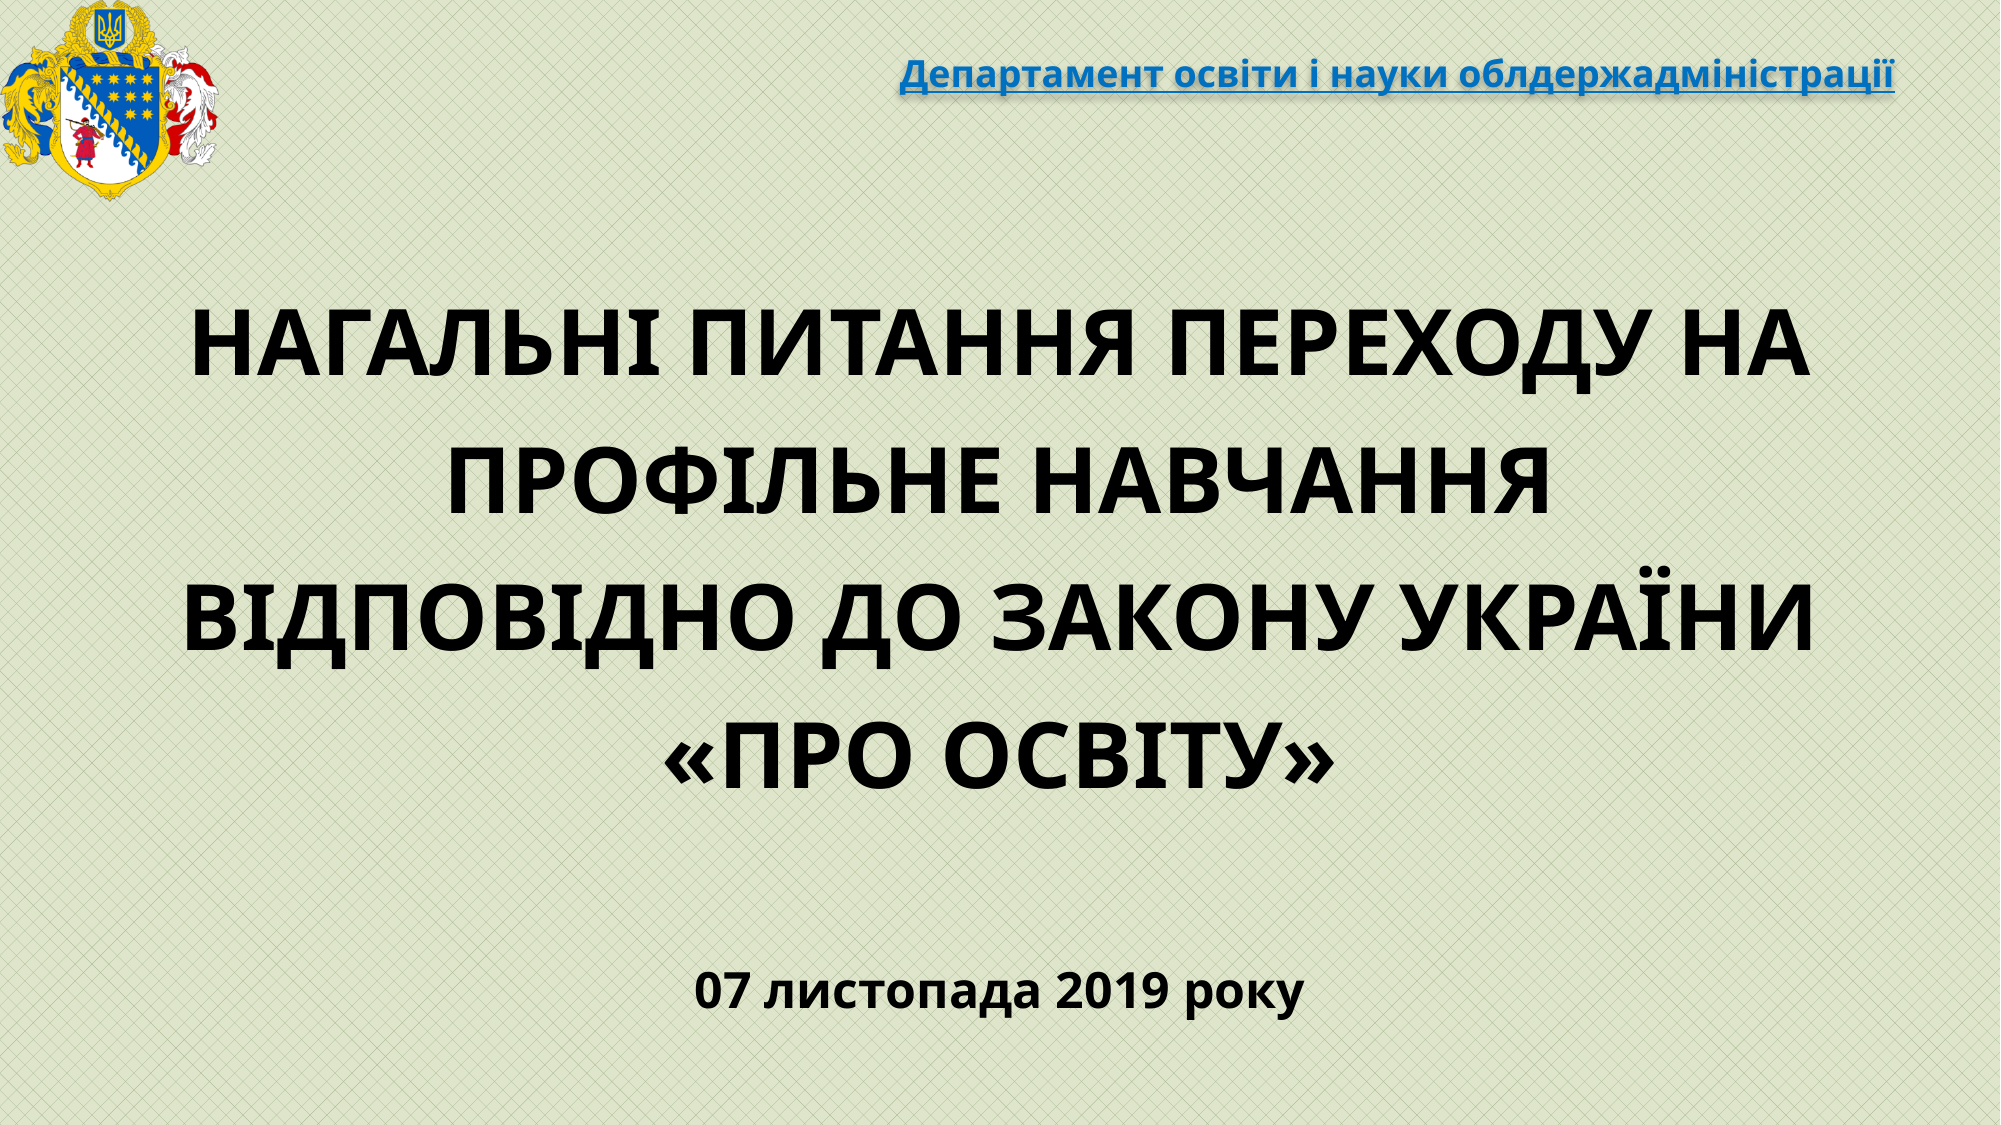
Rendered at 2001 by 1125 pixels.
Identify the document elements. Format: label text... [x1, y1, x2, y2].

title НАГАЛЬНІ ПИТАННЯ ПЕРЕХОДУ НА ПРОФІЛЬНЕ НАВЧАННЯ ВІДПОВІДНО ДО ЗАКОНУ УКРАЇНИ «ПРО ОСВІТУ» 07 листопада 2019 року [137, 240, 1863, 1035]
picture [0, 0, 219, 202]
text_box Департамент освіти і науки облдержадміністрації [885, 42, 2000, 103]
